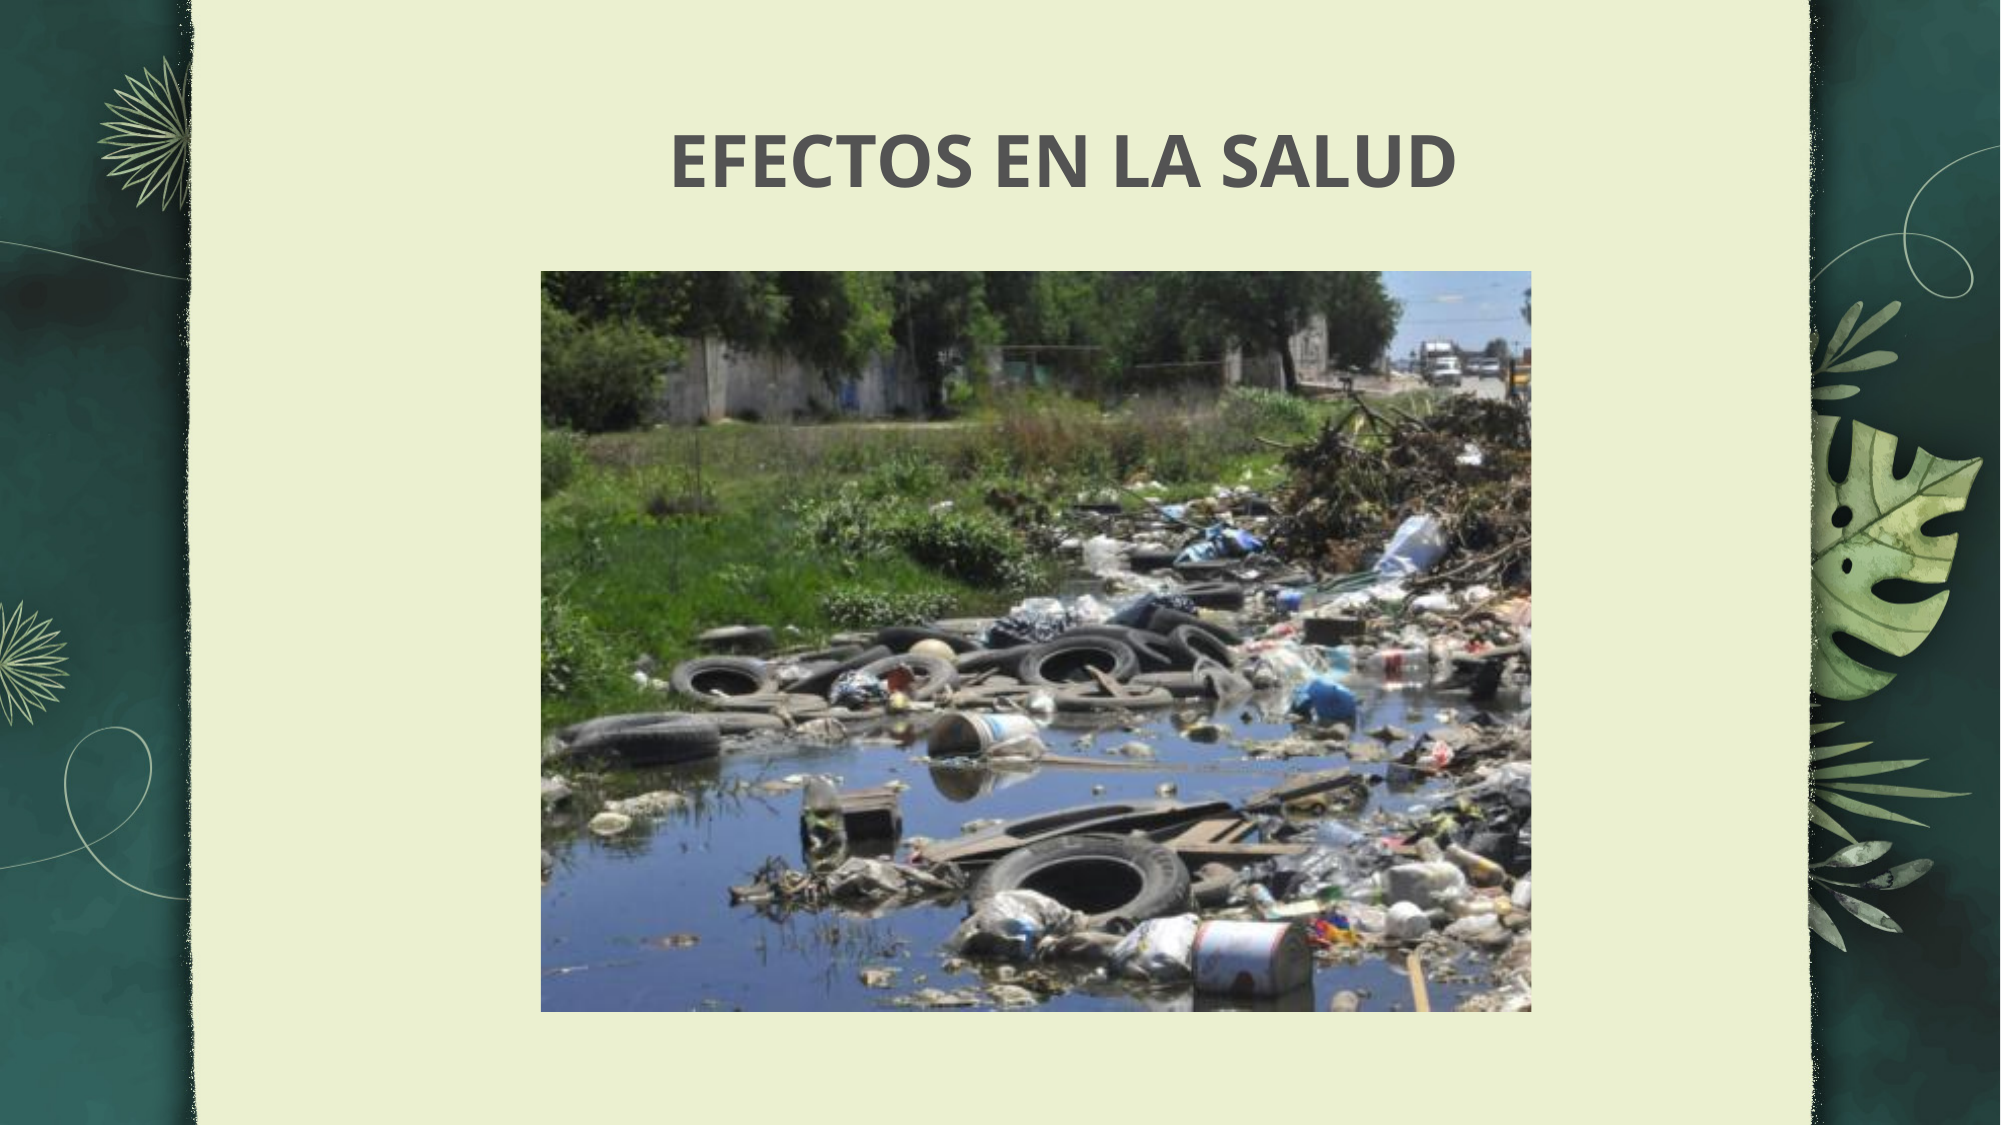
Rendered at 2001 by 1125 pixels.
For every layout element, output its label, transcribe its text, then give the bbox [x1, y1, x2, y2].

title EFECTOS EN LA SALUD [523, 57, 1523, 211]
picture [0, 0, 2001, 1125]
